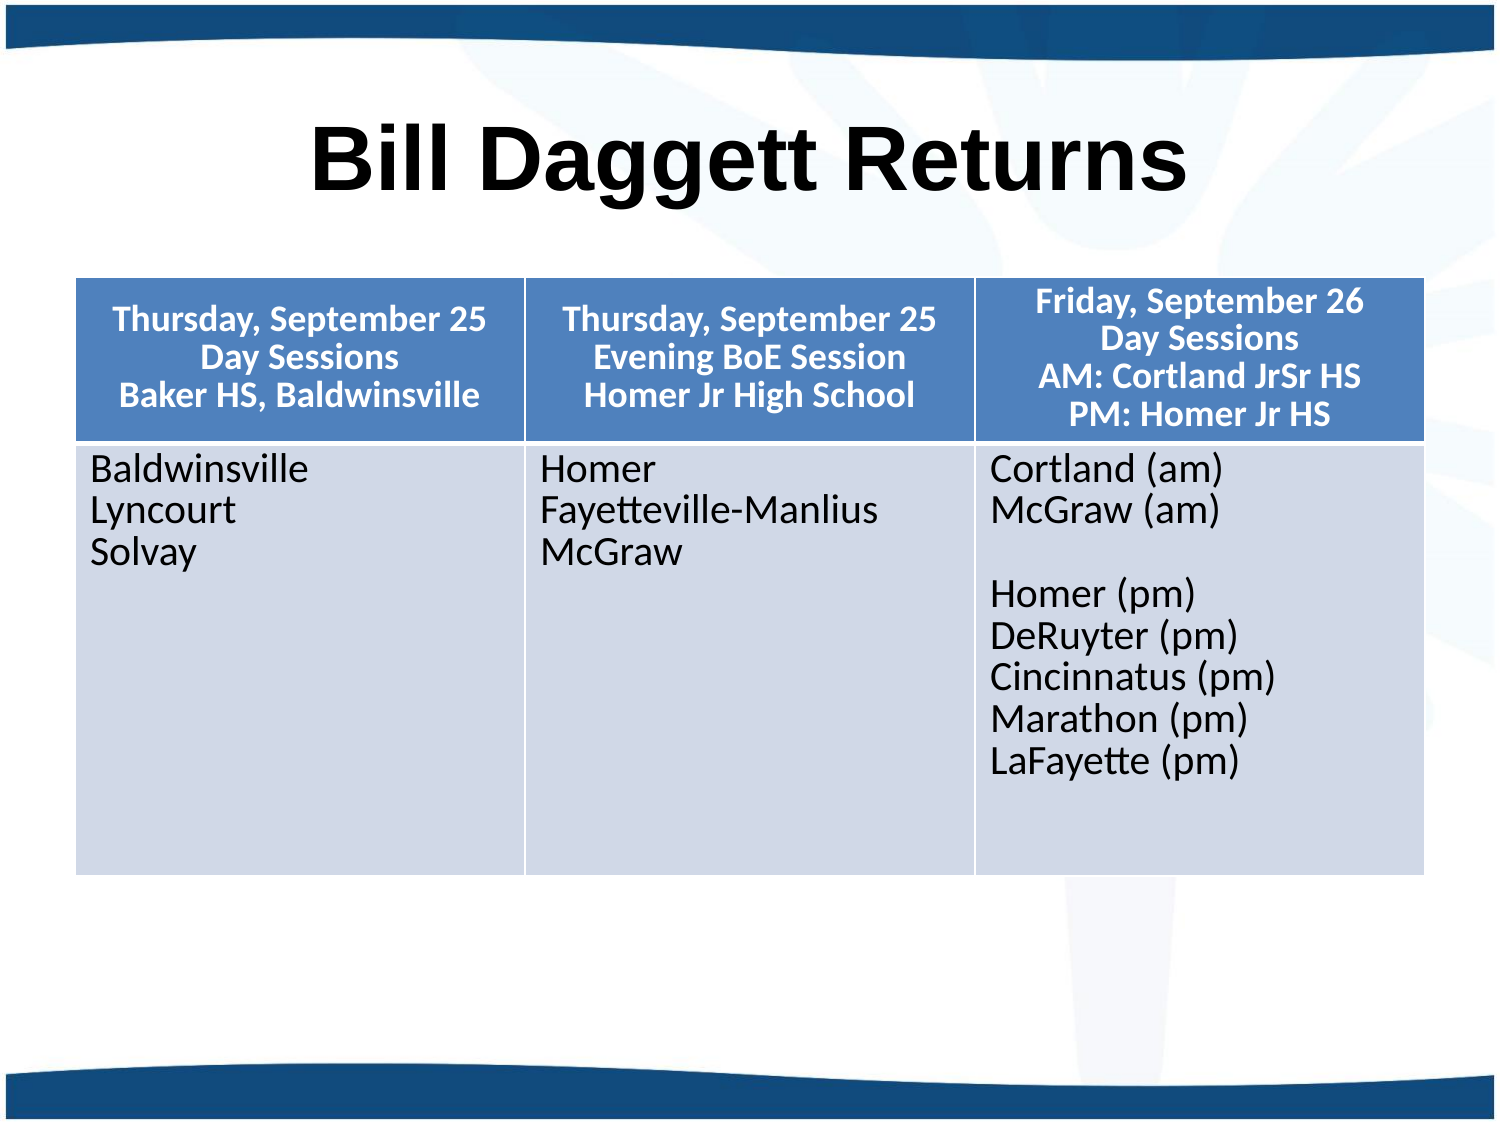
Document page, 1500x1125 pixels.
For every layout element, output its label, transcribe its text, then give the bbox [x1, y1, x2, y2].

table_cell Baldwinsville Lyncourt Solvay [76, 446, 524, 875]
table_header Friday, September 26 Day Sessions AM: Cortland JrSr HS PM: Homer Jr HS [976, 278, 1424, 441]
table_header Thursday, September 25 Day Sessions Baker HS, Baldwinsville [76, 278, 524, 441]
title Bill Daggett Returns [75, 59, 1425, 248]
picture [0, 0, 1500, 1125]
table_cell Cortland (am) McGraw (am) Homer (pm) DeRuyter (pm) Cincinnatus (pm) Marathon (pm) LaFayette (pm) [976, 446, 1424, 875]
table_header Thursday, September 25 Evening BoE Session Homer Jr High School [526, 278, 974, 441]
table_cell Homer Fayetteville-Manlius McGraw [526, 446, 974, 875]
